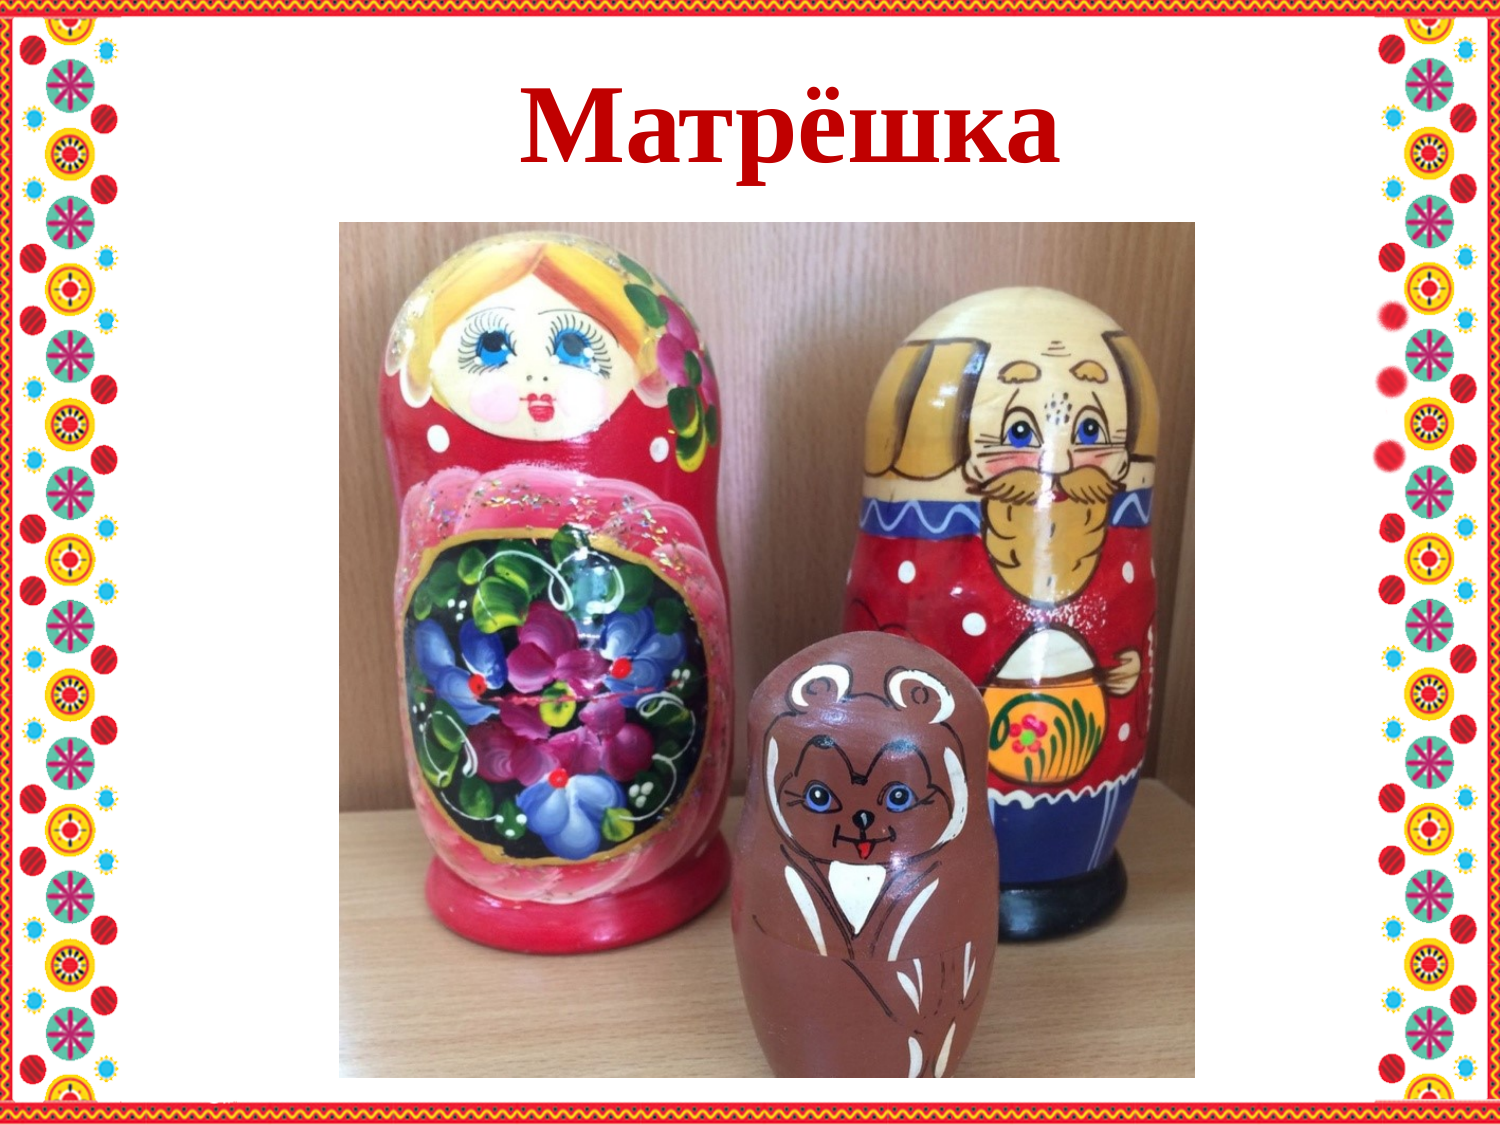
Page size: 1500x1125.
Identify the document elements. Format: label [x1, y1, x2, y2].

picture [0, 0, 1500, 1125]
list [339, 222, 1195, 1079]
